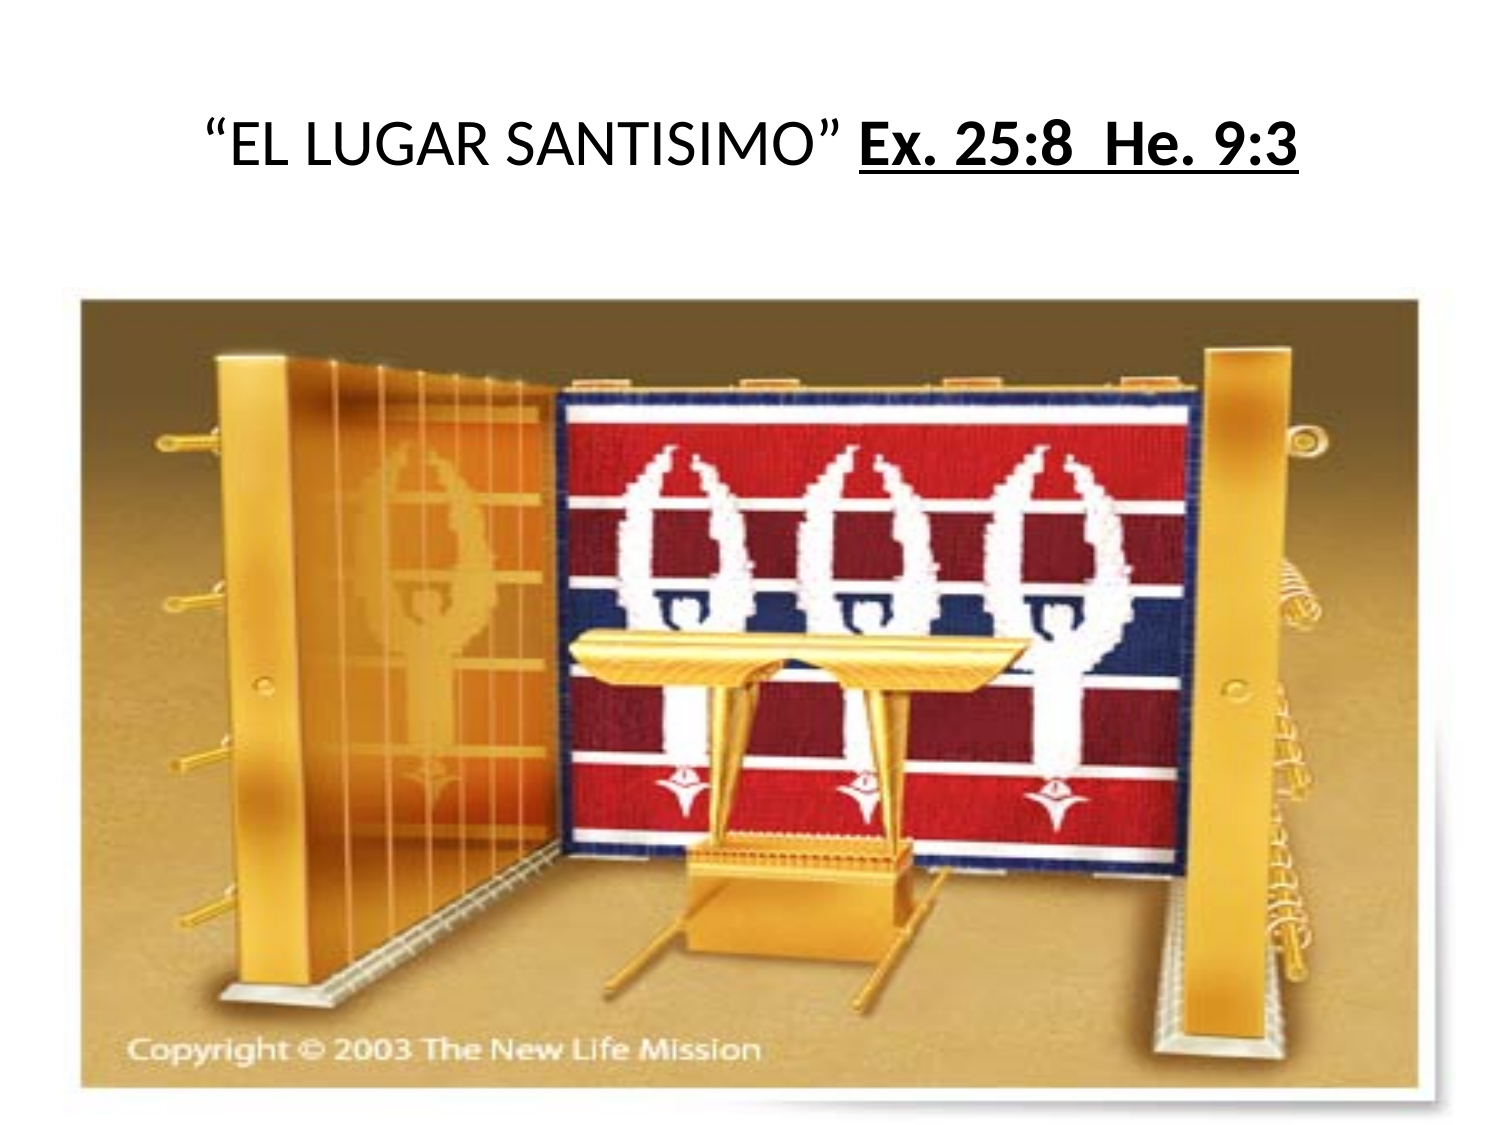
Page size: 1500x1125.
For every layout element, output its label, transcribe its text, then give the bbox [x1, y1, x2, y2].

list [62, 287, 1463, 1125]
title “EL LUGAR SANTISIMO” Ex. 25:8 He. 9:3 [75, 45, 1425, 233]
